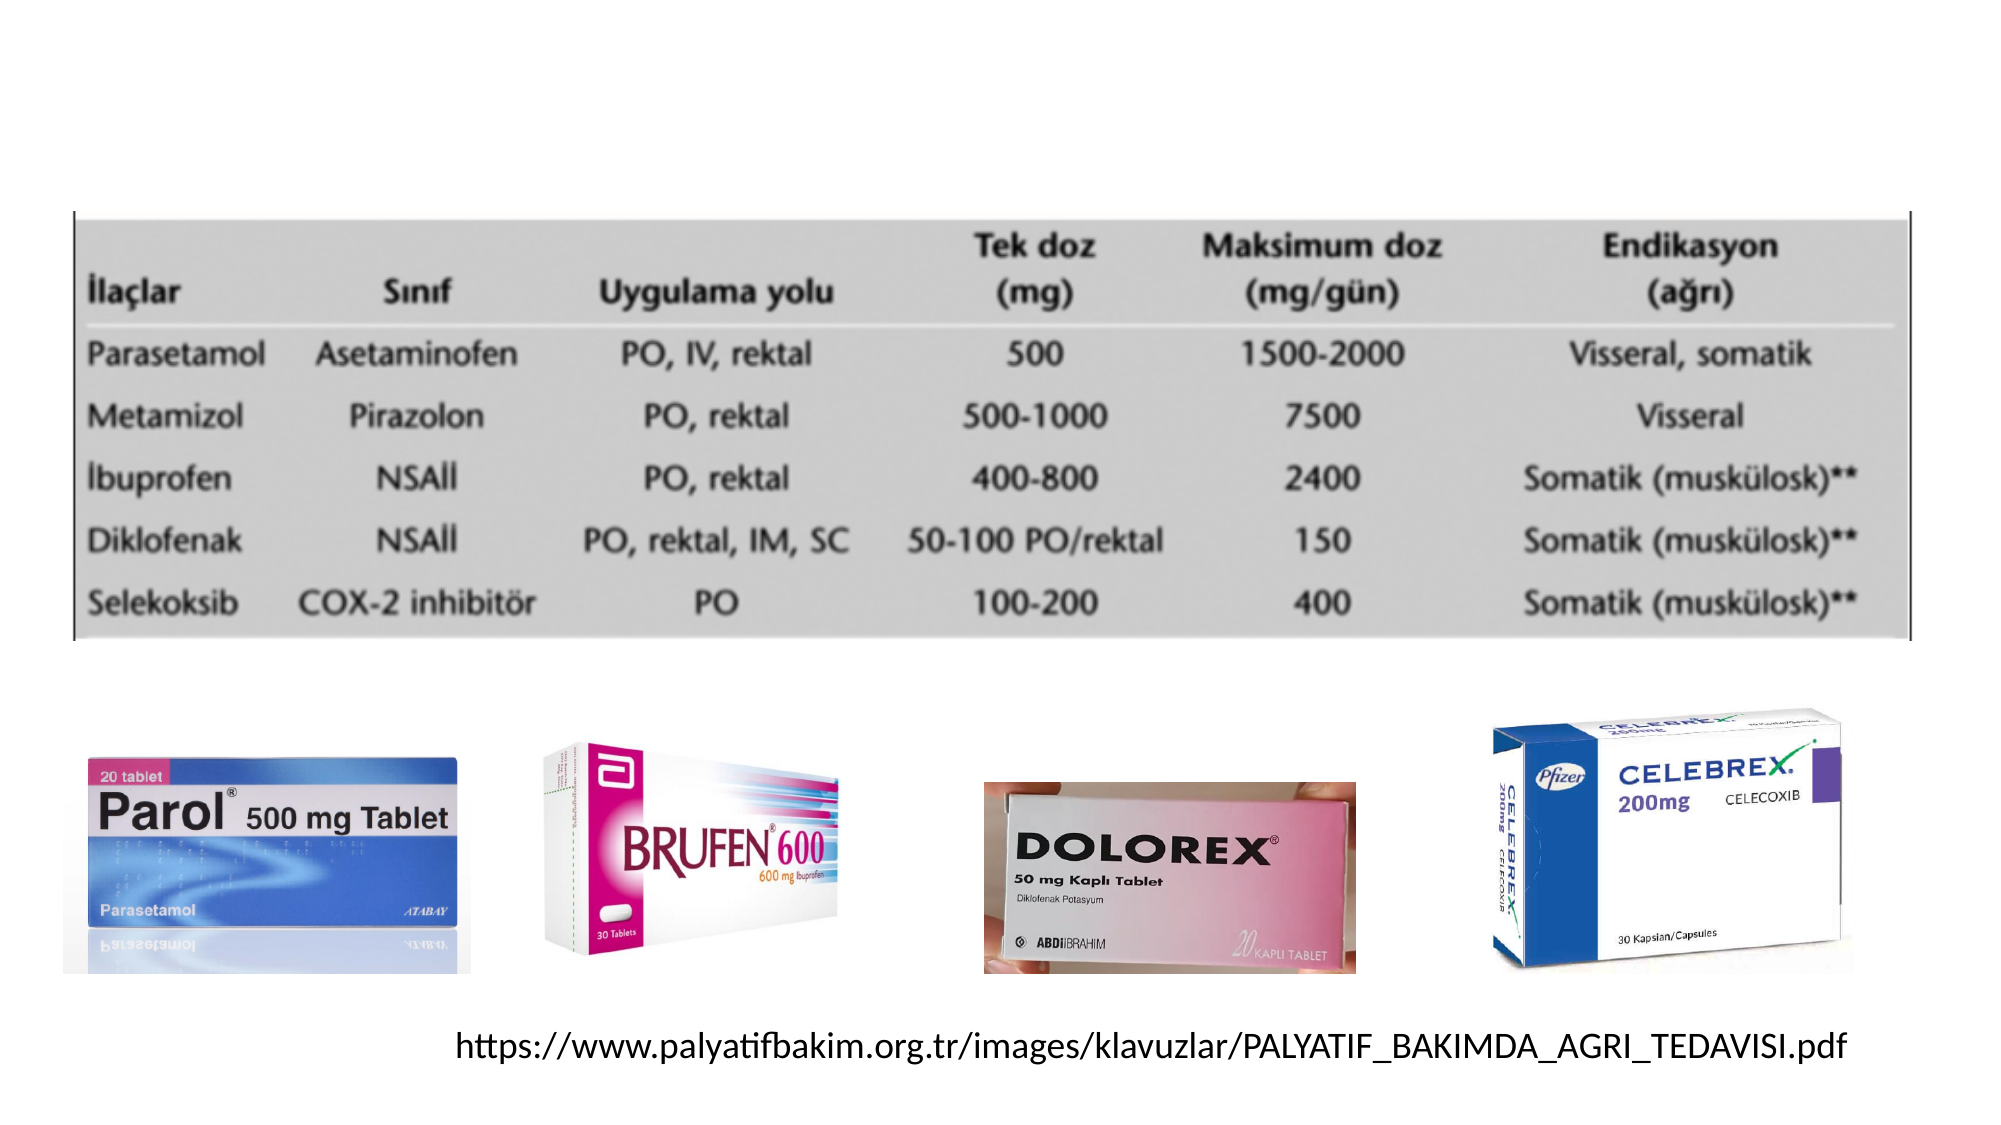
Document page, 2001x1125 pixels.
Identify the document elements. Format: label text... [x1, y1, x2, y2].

picture [68, 211, 1916, 641]
picture [1477, 697, 1860, 974]
text_box https://www.palyatifbakim.org.tr/images/klavuzlar/PALYATIF_BAKIMDA_AGRI_TEDAVISI.pdf [440, 1013, 1916, 1074]
picture [63, 741, 471, 974]
picture [984, 782, 1356, 974]
picture [532, 728, 862, 974]
